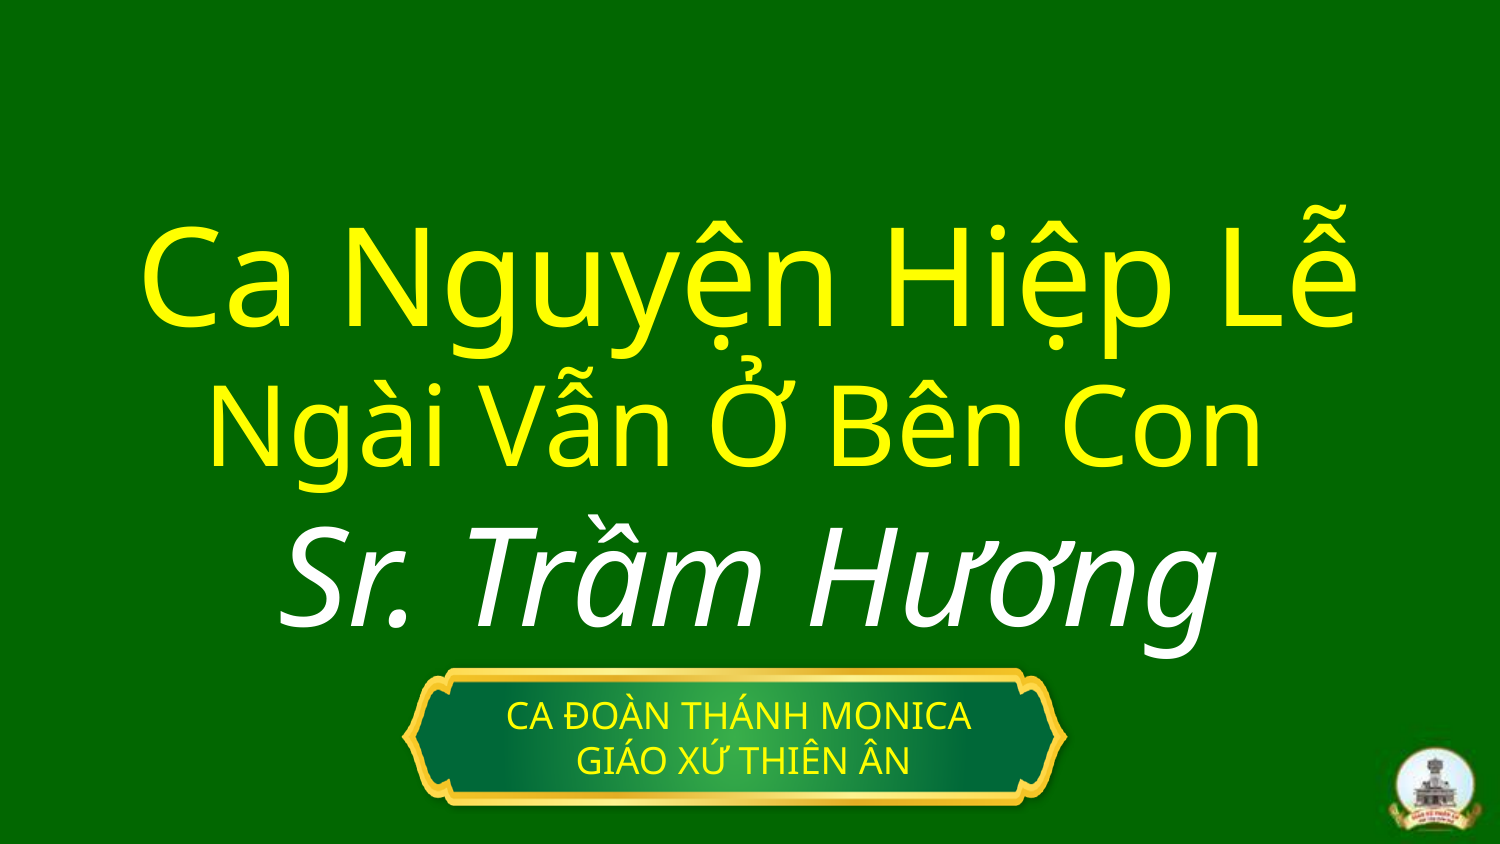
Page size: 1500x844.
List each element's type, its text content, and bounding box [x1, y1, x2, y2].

picture [399, 659, 1075, 814]
title Ca Nguyện Hiệp Lễ Ngài Vẫn Ở Bên Con Sr. Trầm Hương [0, 0, 1500, 844]
